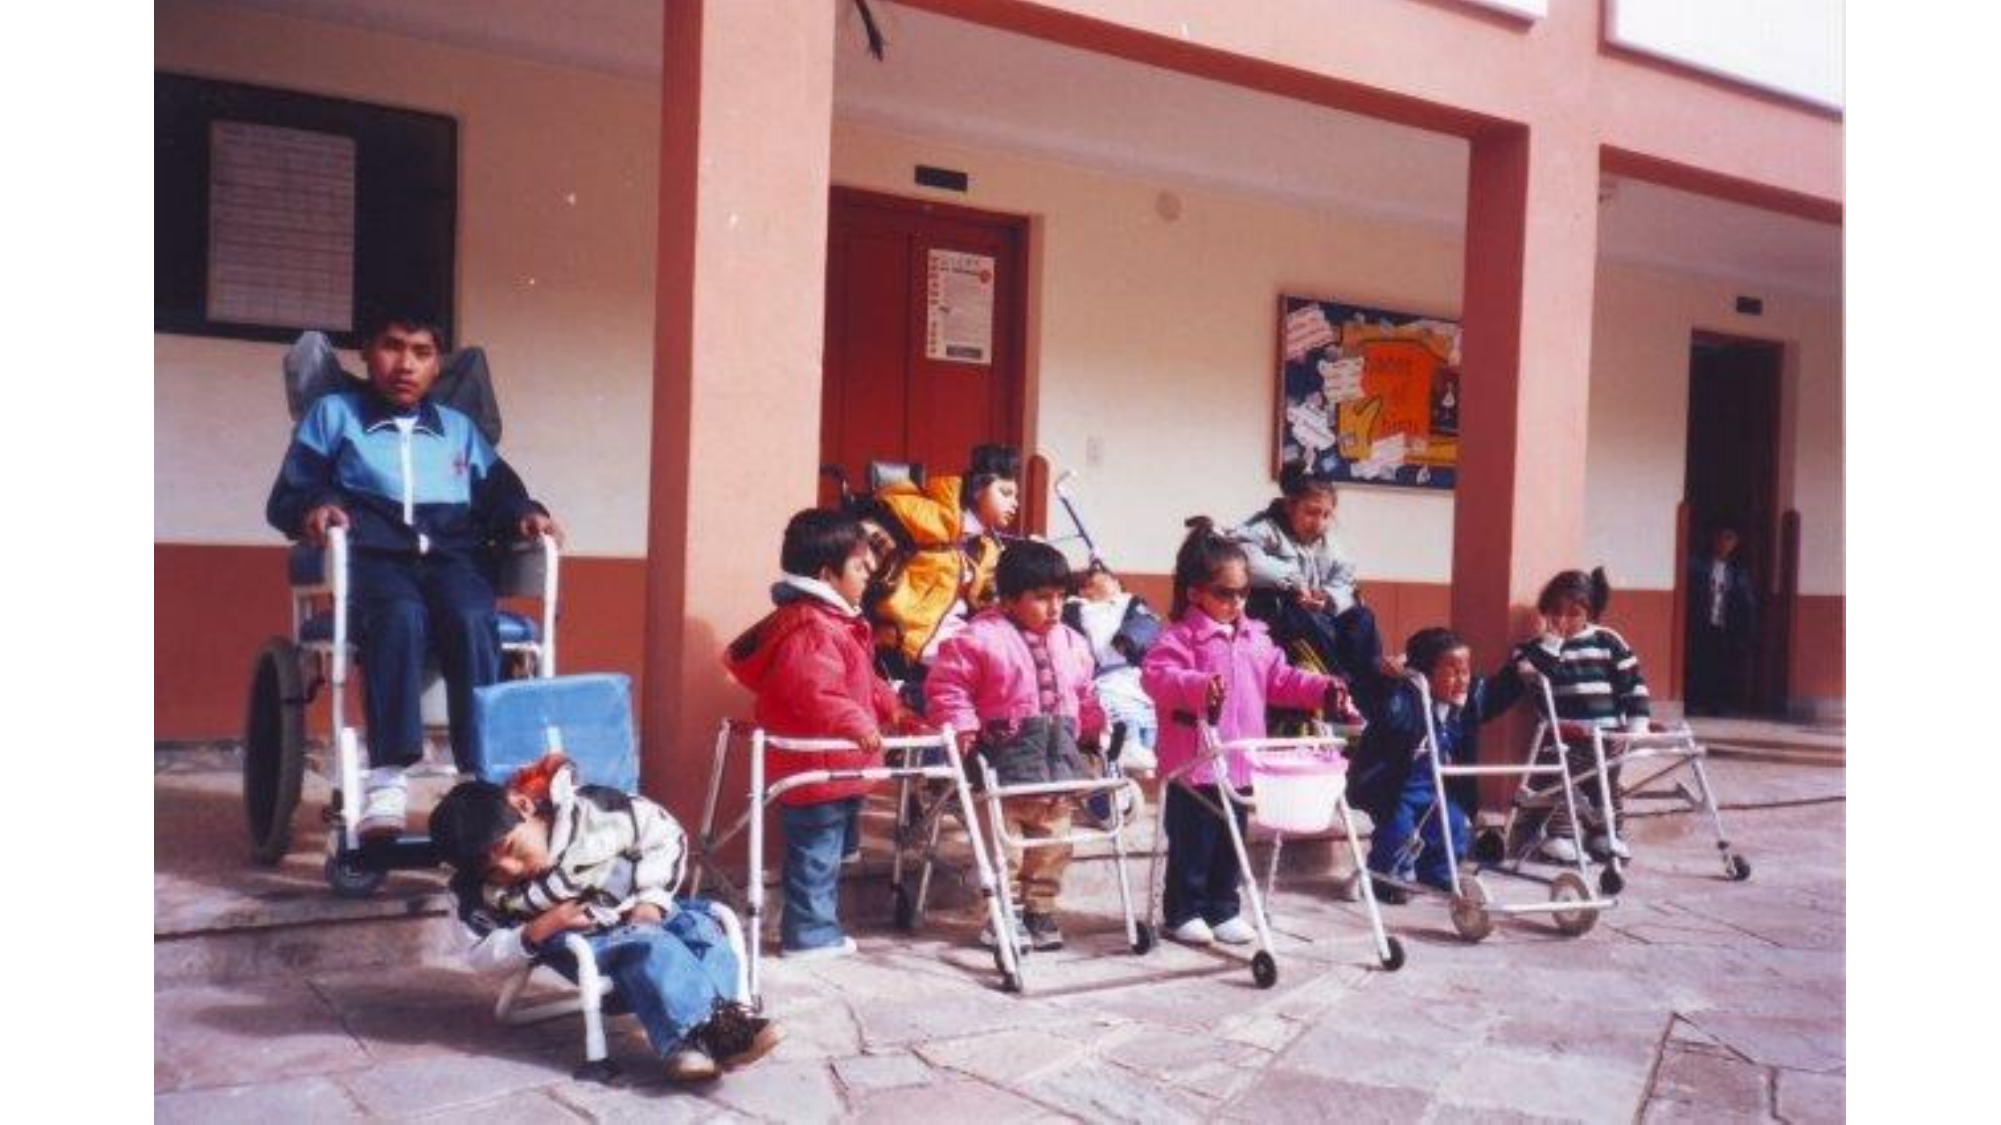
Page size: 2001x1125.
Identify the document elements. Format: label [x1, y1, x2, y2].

picture [154, 0, 1846, 1125]
